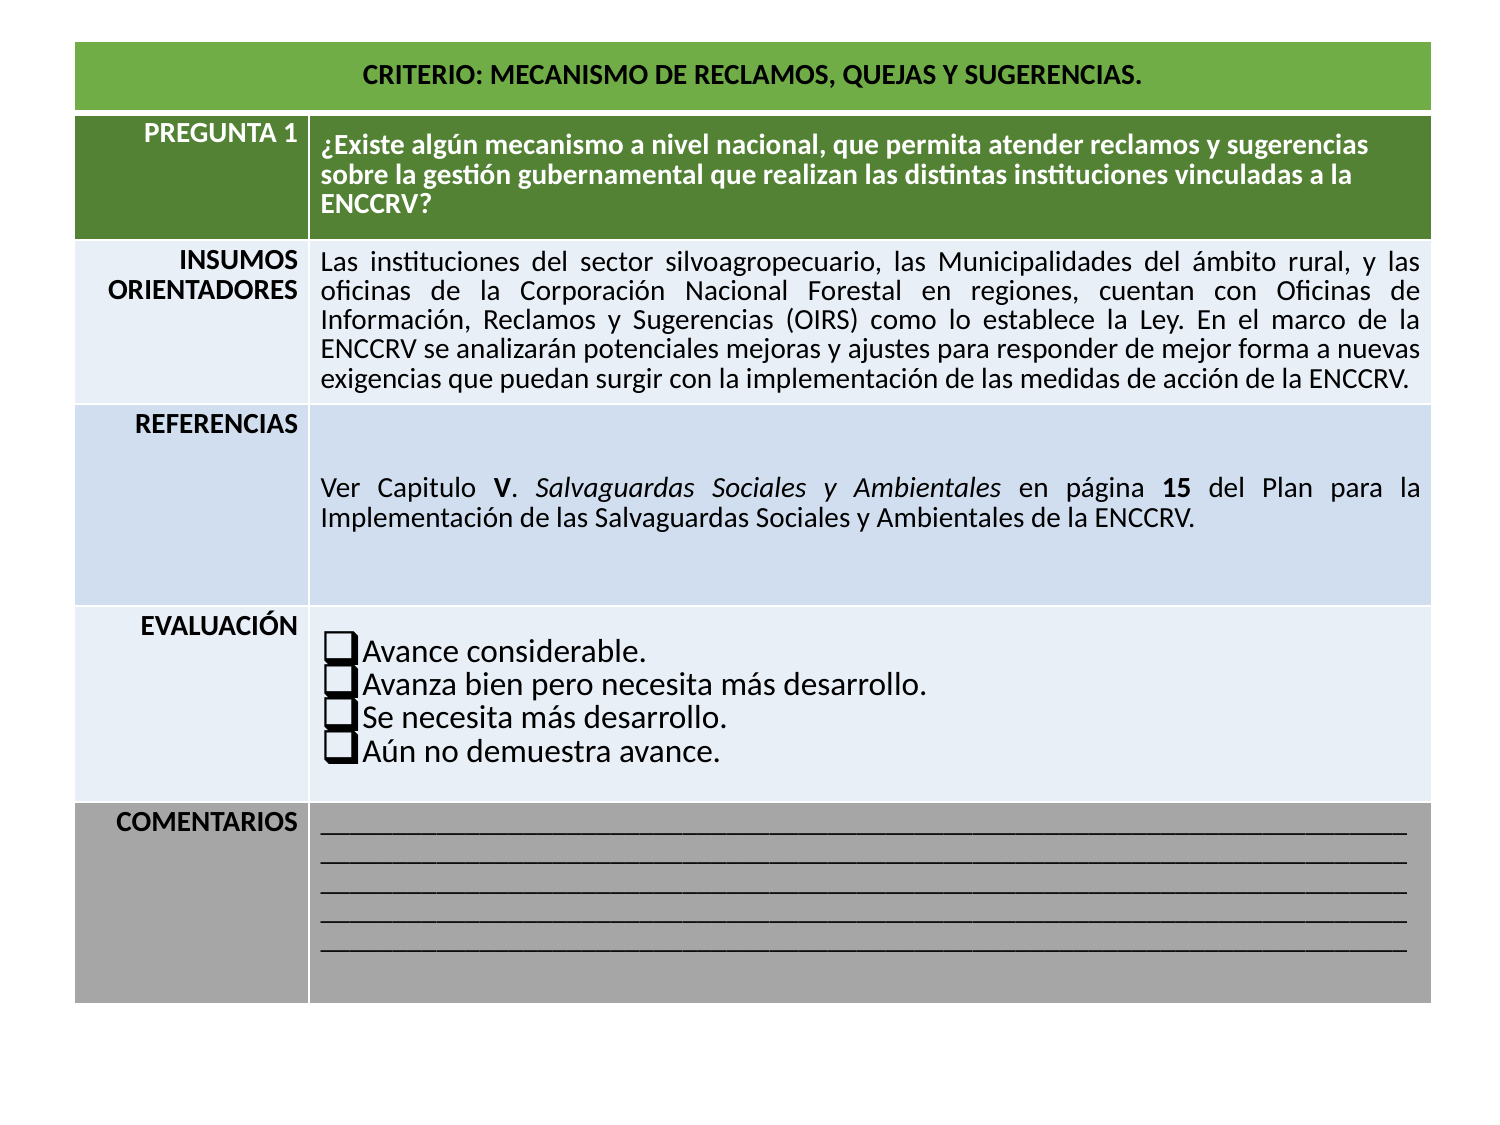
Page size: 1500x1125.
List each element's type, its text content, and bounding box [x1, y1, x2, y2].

table_header CRITERIO: MECANISMO DE RECLAMOS, QUEJAS Y SUGERENCIAS. [75, 42, 1431, 110]
table_cell PREGUNTA 1 [75, 116, 308, 239]
table_cell COMENTARIOS [75, 803, 308, 1003]
table_cell Ver Capitulo V. Salvaguardas Sociales y Ambientales en página 15 del Plan para la Implementación de las Salvaguardas Sociales y Ambientales de la ENCCRV. [310, 405, 1431, 605]
table_cell REFERENCIAS [75, 405, 308, 605]
table_cell Las instituciones del sector silvoagropecuario, las Municipalidades del ámbito rural, y las oficinas de la Corporación Nacional Forestal en regiones, cuentan con Oficinas de Información, Reclamos y Sugerencias (OIRS) como lo establece la Ley. En el marco de la ENCCRV se analizarán potenciales mejoras y ajustes para responder de mejor forma a nuevas exigencias que puedan surgir con la implementación de las medidas de acción de la ENCCRV. [310, 241, 1431, 403]
table_cell _______________________________________________________________________________________________________________________________________________________________________________________________________________________________________________________________________________________________________________________________________________________________________________________ [310, 803, 1431, 1003]
table_cell ¿Existe algún mecanismo a nivel nacional, que permita atender reclamos y sugerencias sobre la gestión gubernamental que realizan las distintas instituciones vinculadas a la ENCCRV? [310, 116, 1431, 239]
table_cell Avance considerable. Avanza bien pero necesita más desarrollo. Se necesita más desarrollo. Aún no demuestra avance. [310, 607, 1431, 801]
table_cell EVALUACIÓN [75, 607, 308, 801]
table_cell INSUMOS ORIENTADORES [75, 241, 308, 403]
